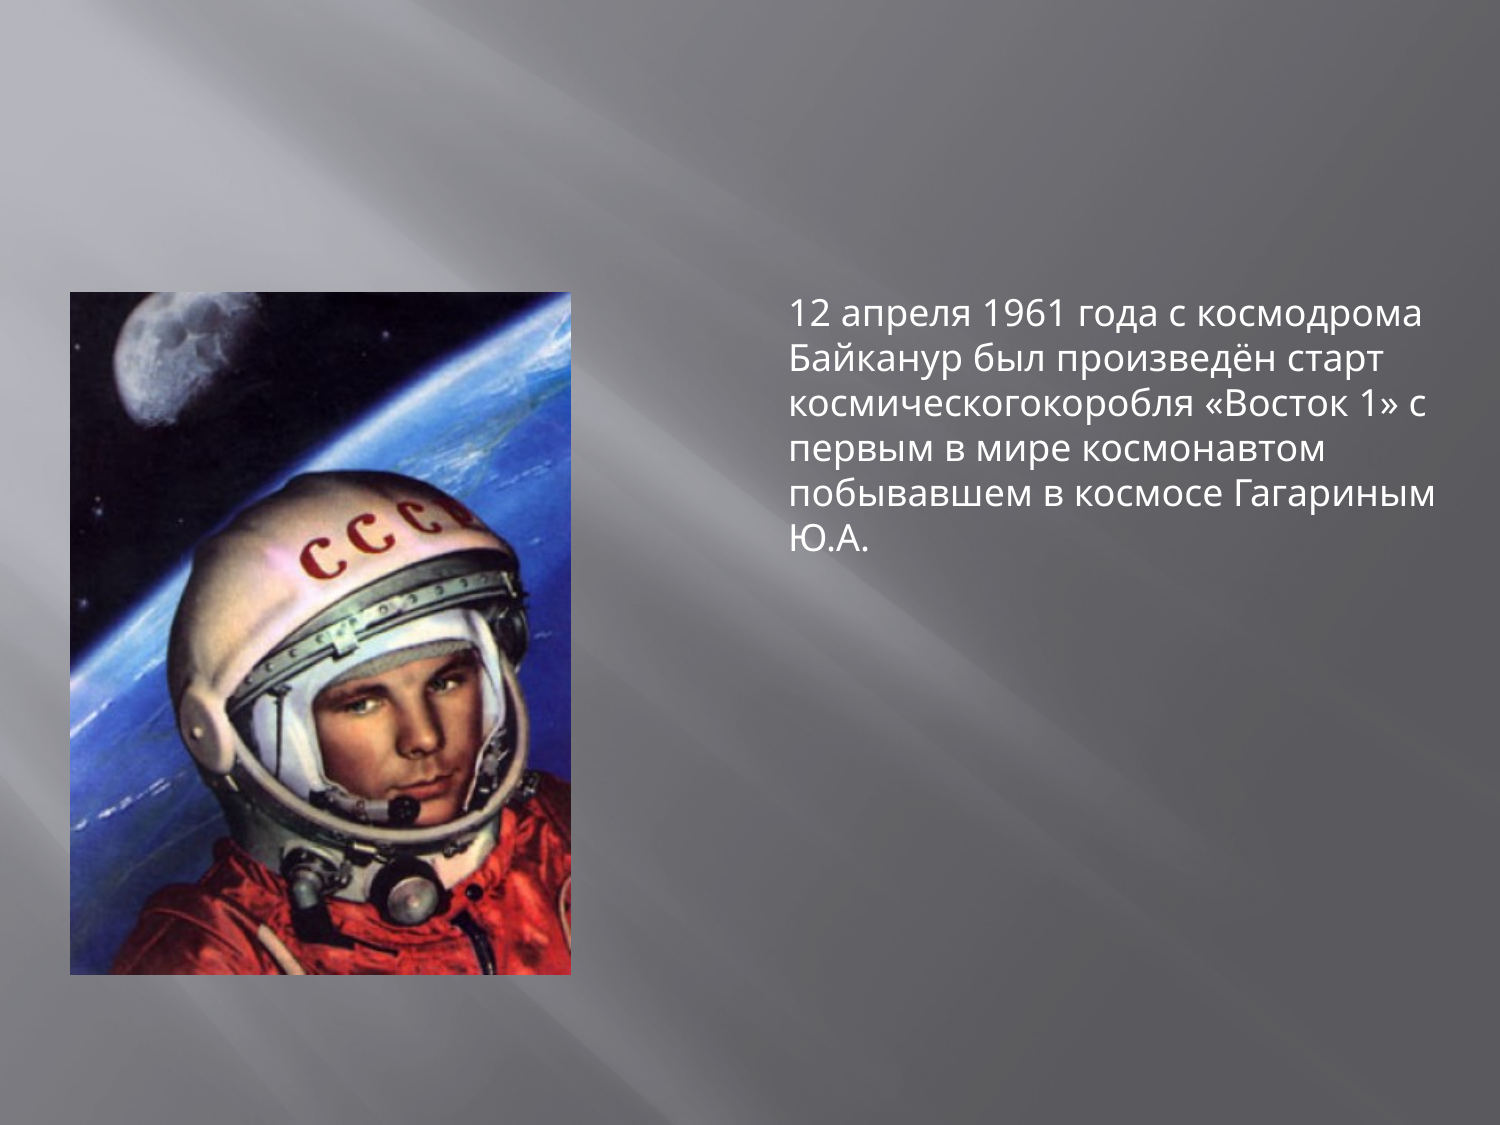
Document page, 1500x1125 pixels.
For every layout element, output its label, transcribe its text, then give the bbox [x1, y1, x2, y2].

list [70, 292, 571, 975]
text_box 12 апреля 1961 года с космодрома Байканур был произведён старт космическогокоробля «Восток 1» с первым в мире космонавтом побывавшем в космосе Гагариным Ю.А. [773, 281, 1465, 566]
